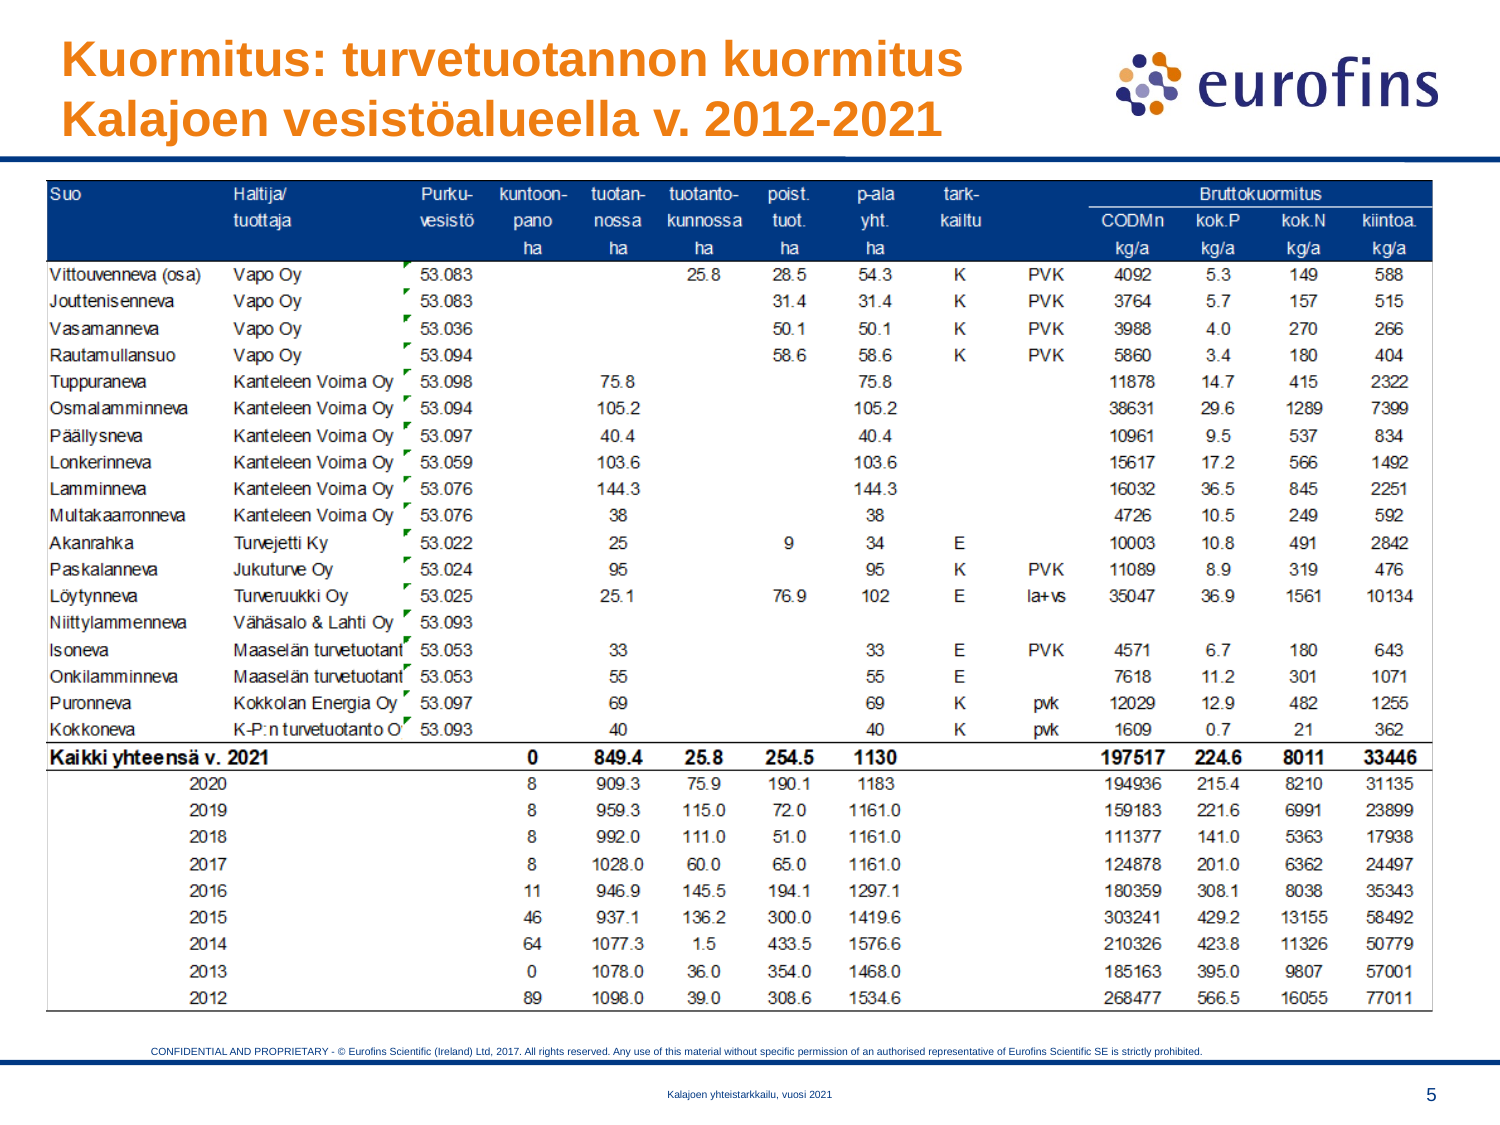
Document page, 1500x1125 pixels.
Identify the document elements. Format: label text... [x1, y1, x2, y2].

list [46, 180, 1434, 1013]
footer Kalajoen yhteistarkkailu, vuosi 2021 [136, 1080, 1364, 1109]
slide_number 5 [1397, 1074, 1452, 1125]
title Kuormitus: turvetuotannon kuormitus Kalajoen vesistöalueella v. 2012-2021 [46, 23, 1116, 149]
picture [1116, 52, 1438, 116]
